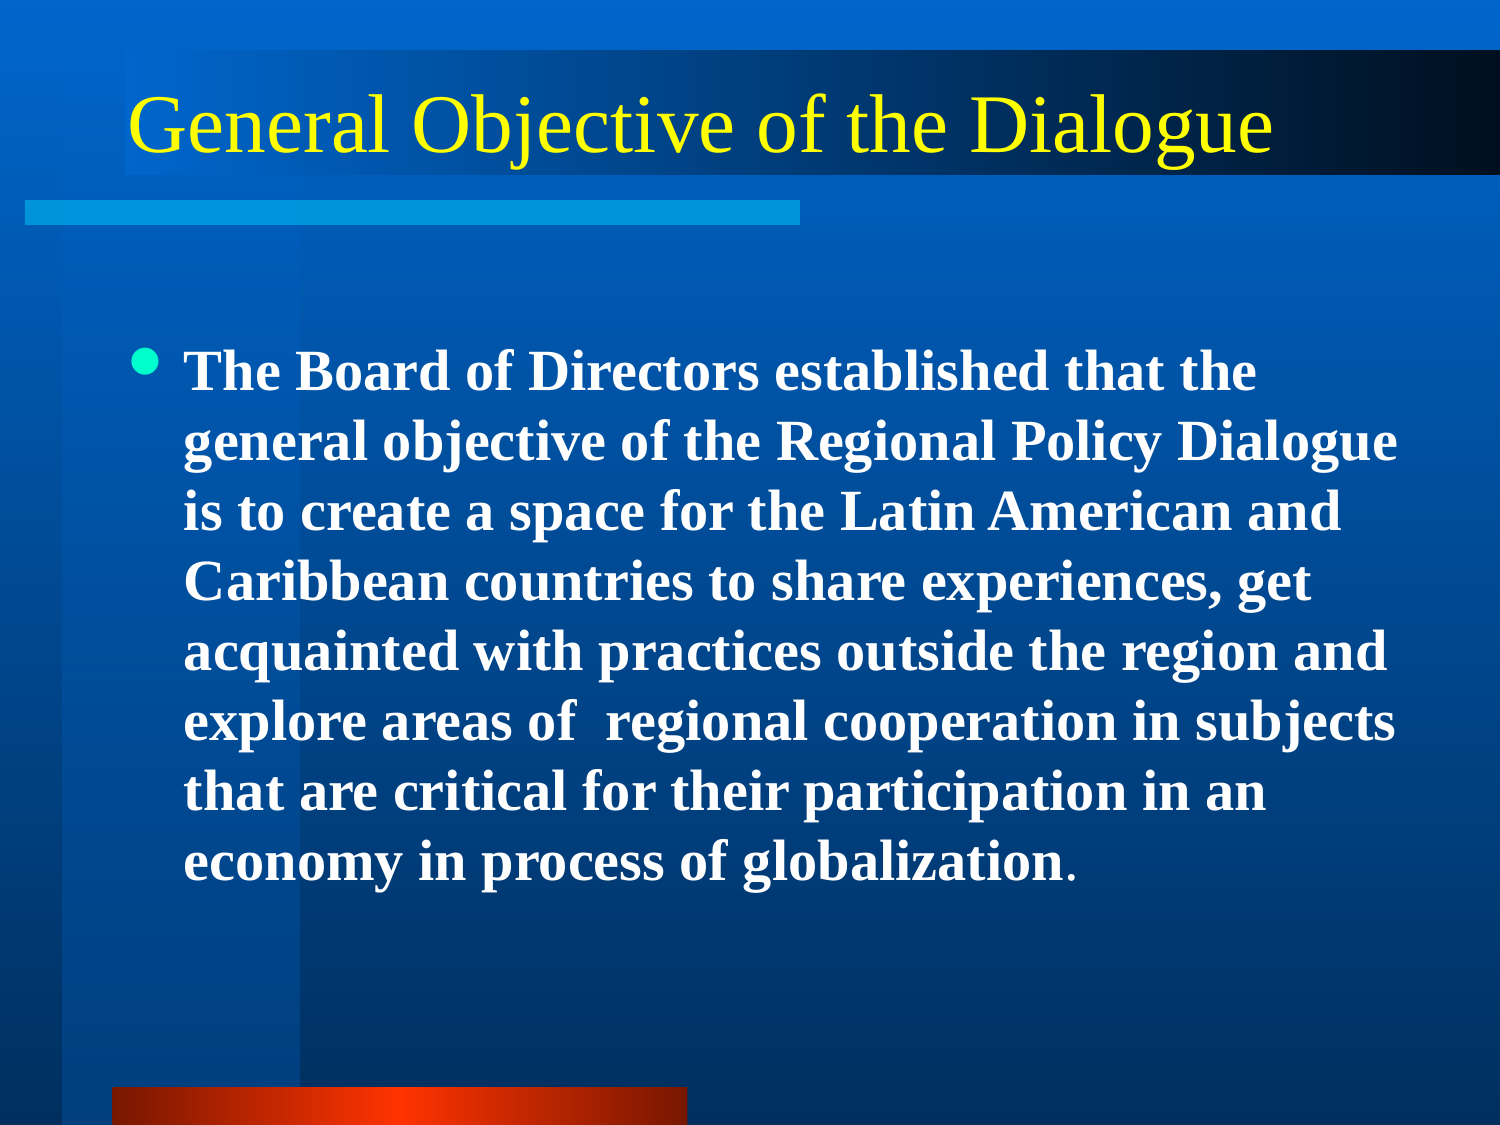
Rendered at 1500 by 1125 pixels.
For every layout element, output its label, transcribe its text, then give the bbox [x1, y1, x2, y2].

title General Objective of the Dialogue [112, 24, 1388, 213]
list The Board of Directors established that the general objective of the Regional Policy Dialogue is to create a space for the Latin American and Caribbean countries to share experiences, get acquainted with practices outside the region and explore areas of regional cooperation in subjects that are critical for their participation in an economy in process of globalization. [112, 324, 1451, 1001]
